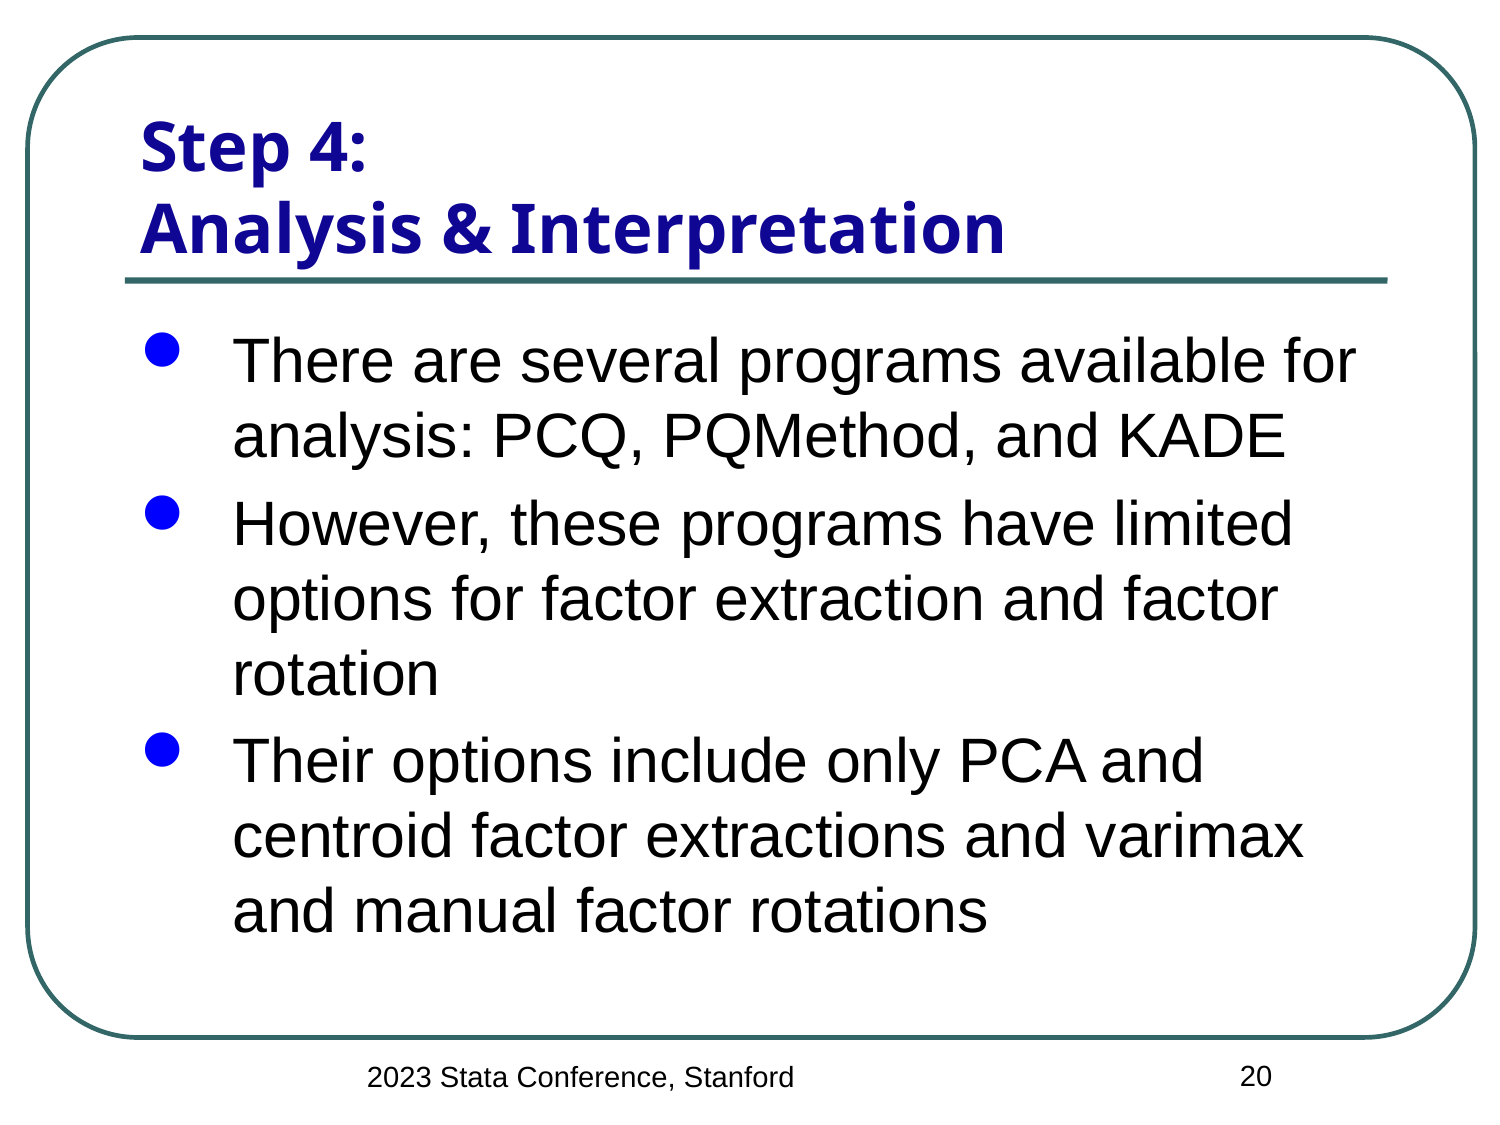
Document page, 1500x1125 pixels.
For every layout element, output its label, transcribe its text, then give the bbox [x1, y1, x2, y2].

footer 2023 Stata Conference, Stanford [137, 1050, 1025, 1125]
list There are several programs available for analysis: PCQ, PQMethod, and KADE However, these programs have limited options for factor extraction and factor rotation Their options include only PCA and centroid factor extractions and varimax and manual factor rotations [125, 312, 1388, 1013]
slide_number 20 [1125, 1050, 1388, 1125]
title Step 4: Analysis & Interpretation [125, 87, 1388, 275]
